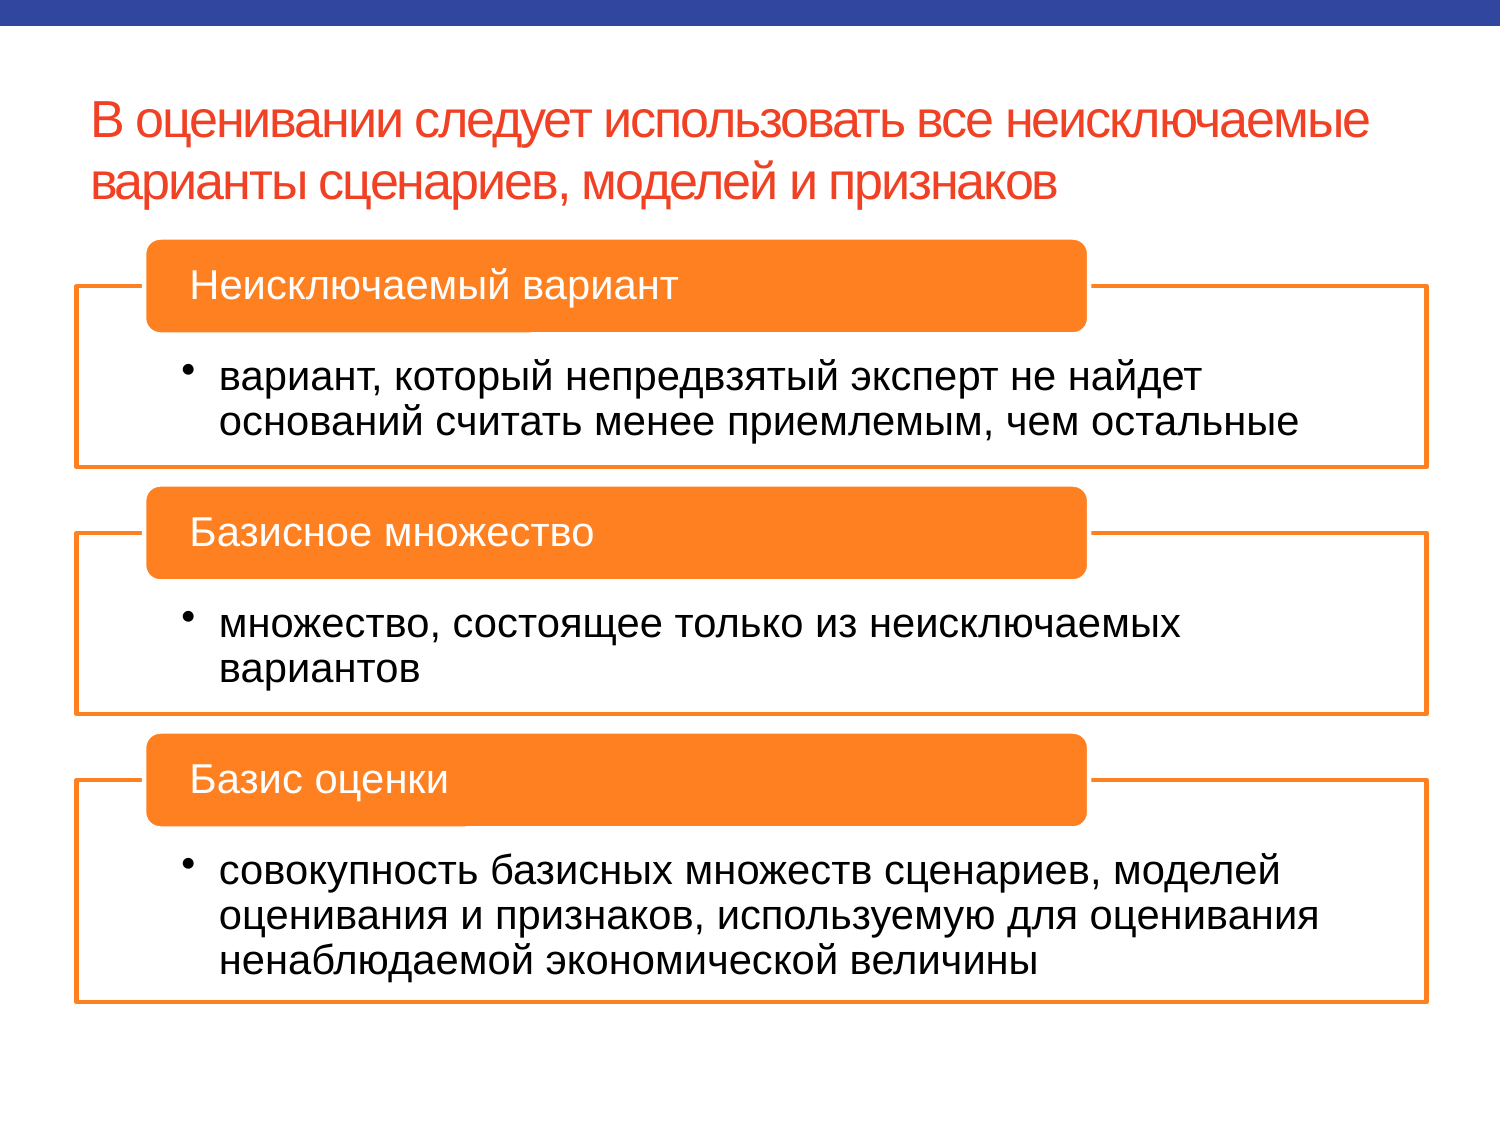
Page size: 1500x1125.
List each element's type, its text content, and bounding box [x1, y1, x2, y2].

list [76, 219, 1427, 1021]
title В оценивании следует использовать все неисключаемые варианты сценариев, моделей и признаков [75, 66, 1425, 219]
